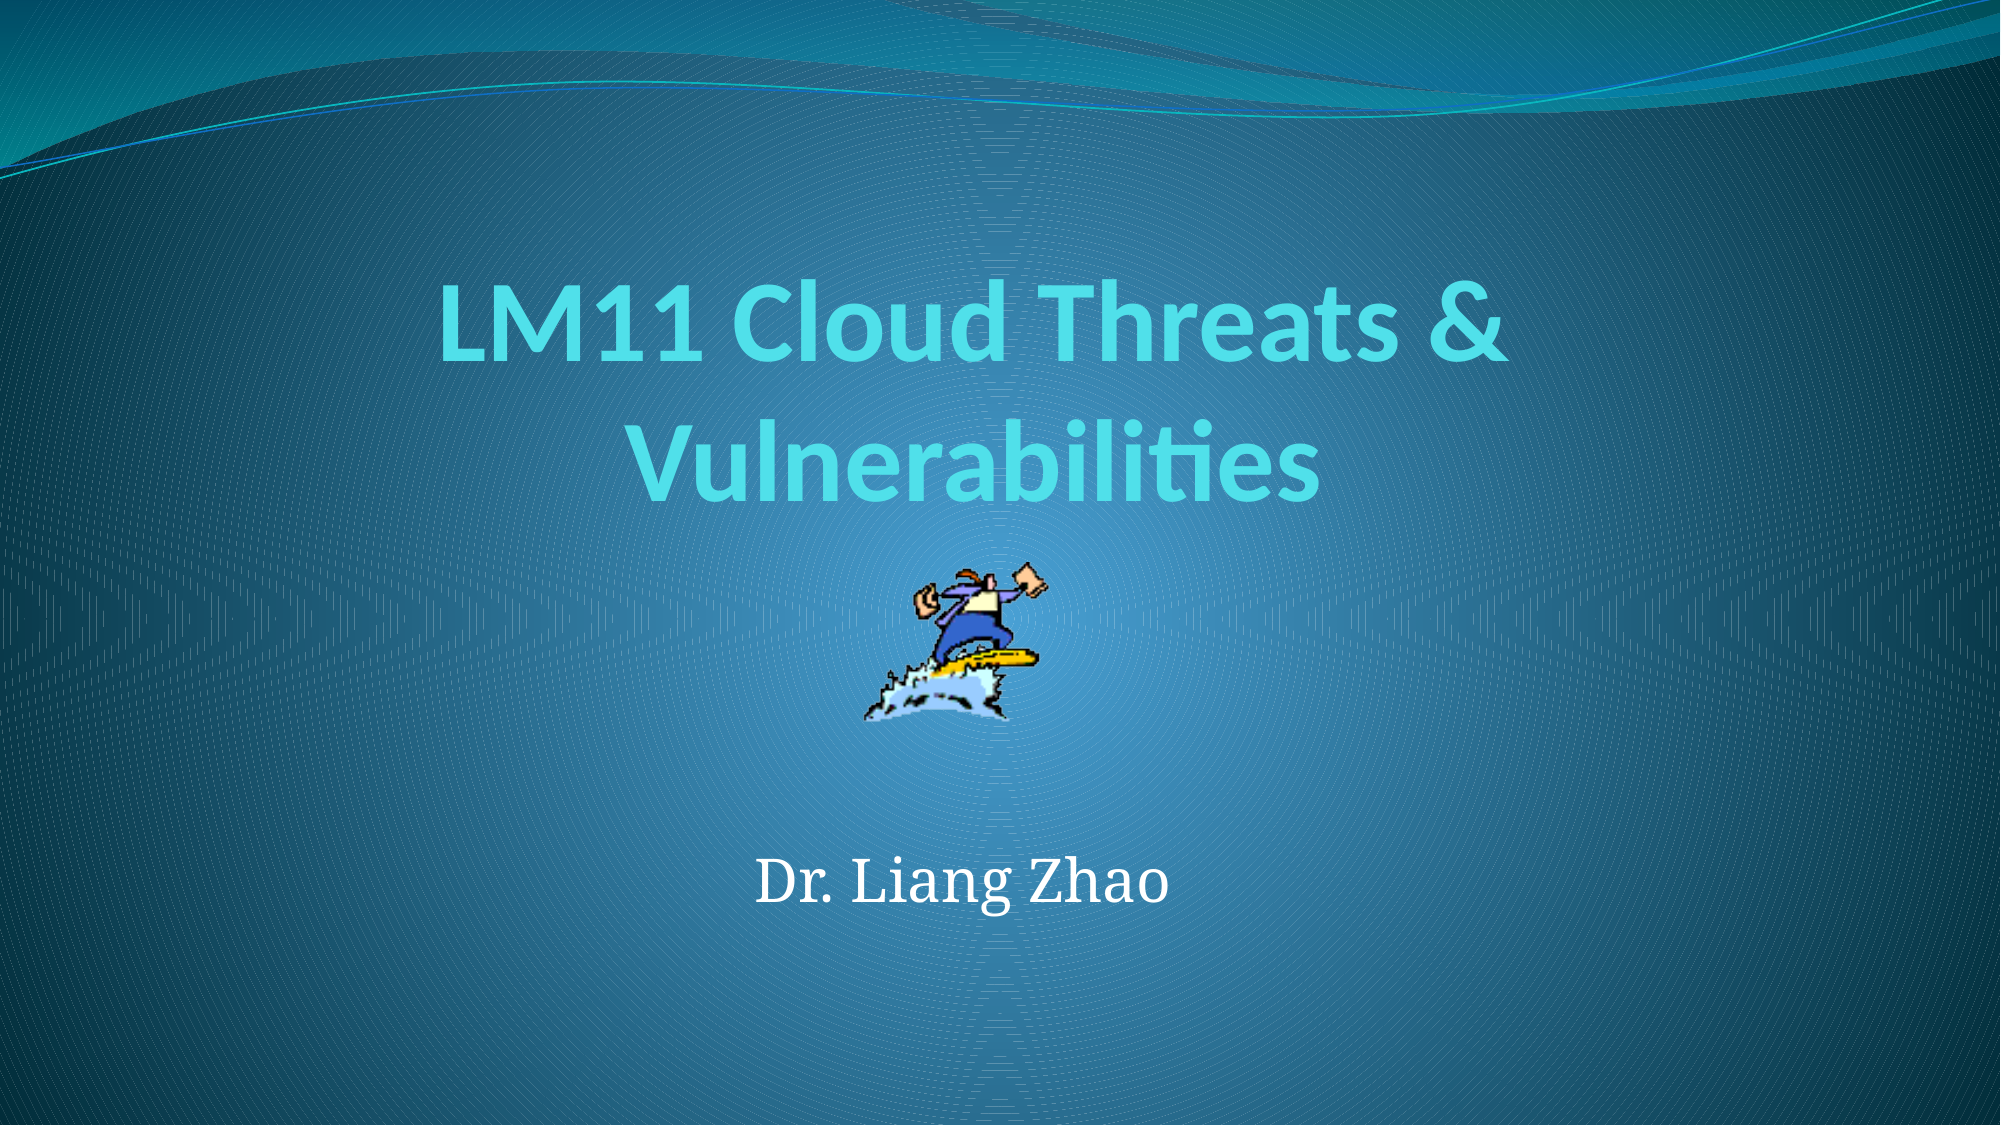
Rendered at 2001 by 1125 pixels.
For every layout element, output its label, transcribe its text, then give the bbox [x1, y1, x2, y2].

picture [862, 562, 1052, 724]
title LM11 Cloud Threats & Vulnerabilities [116, 224, 1834, 525]
subtitle Dr. Liang Zhao [362, 750, 1575, 977]
